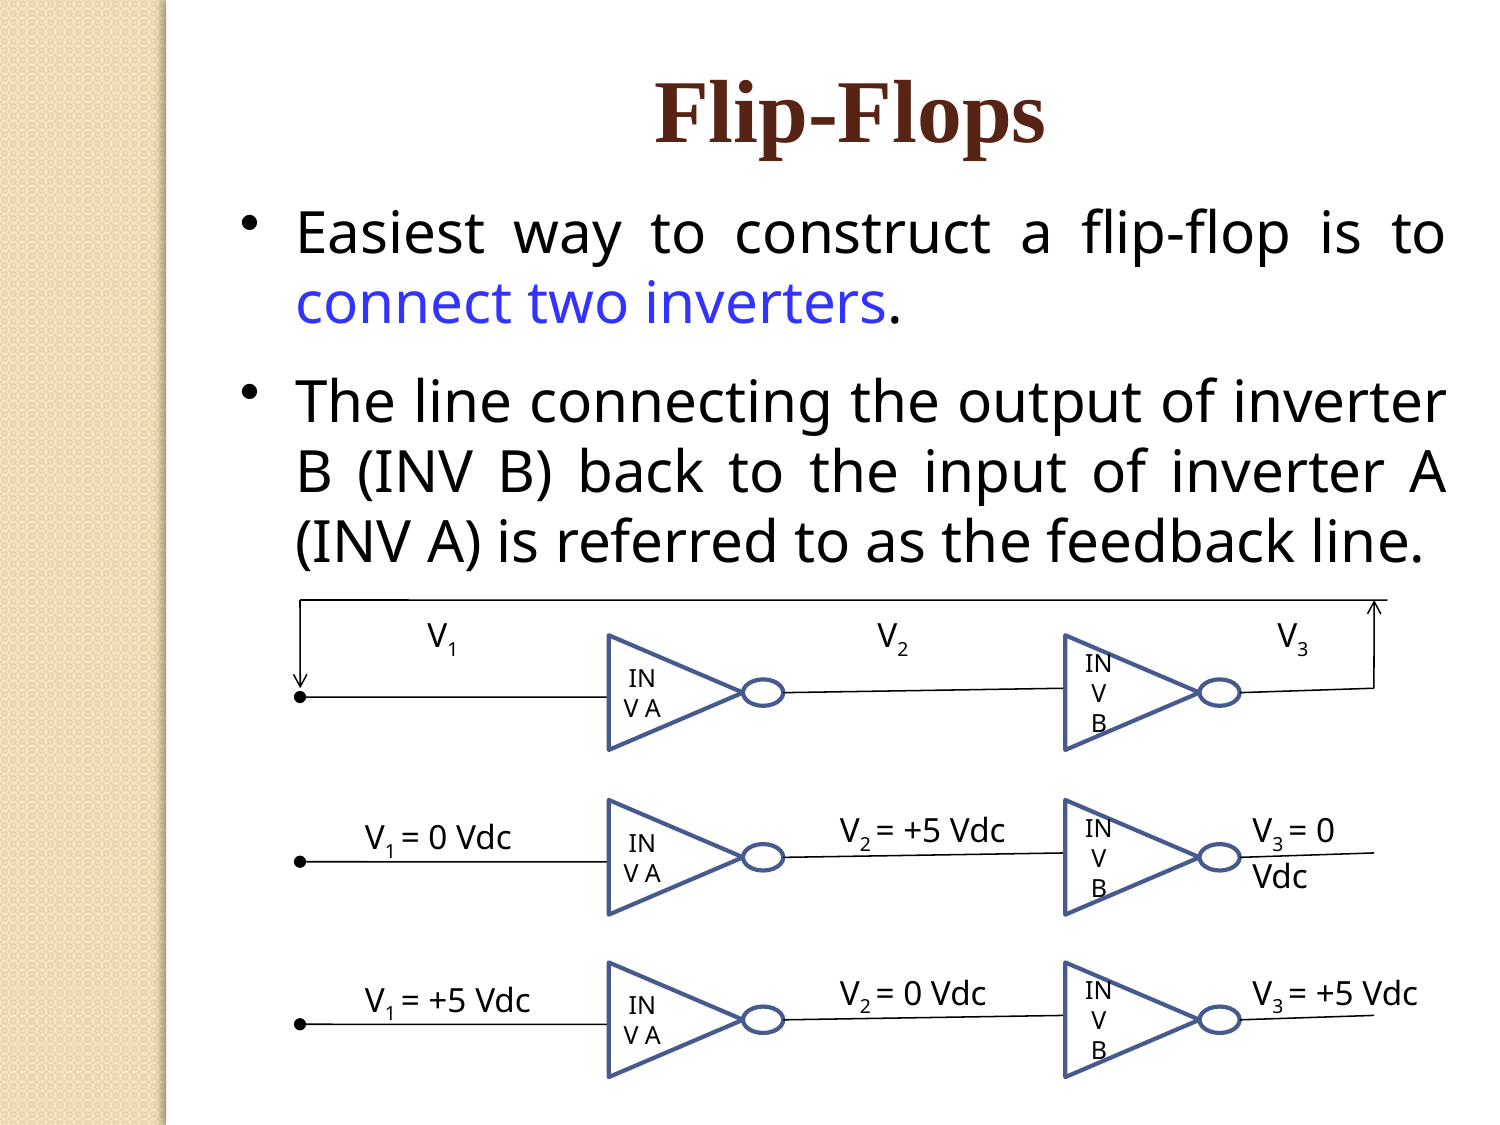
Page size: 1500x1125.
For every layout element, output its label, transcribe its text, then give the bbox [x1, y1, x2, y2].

text_box Flip-Flops [235, 45, 1466, 233]
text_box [299, 799, 1463, 1078]
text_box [299, 599, 1388, 751]
text_box Easiest way to construct a flip-flop is to connect two inverters. The line connecting the output of inverter B (INV B) back to the input of inverter A (INV A) is referred to as the feedback line. [225, 187, 1463, 582]
